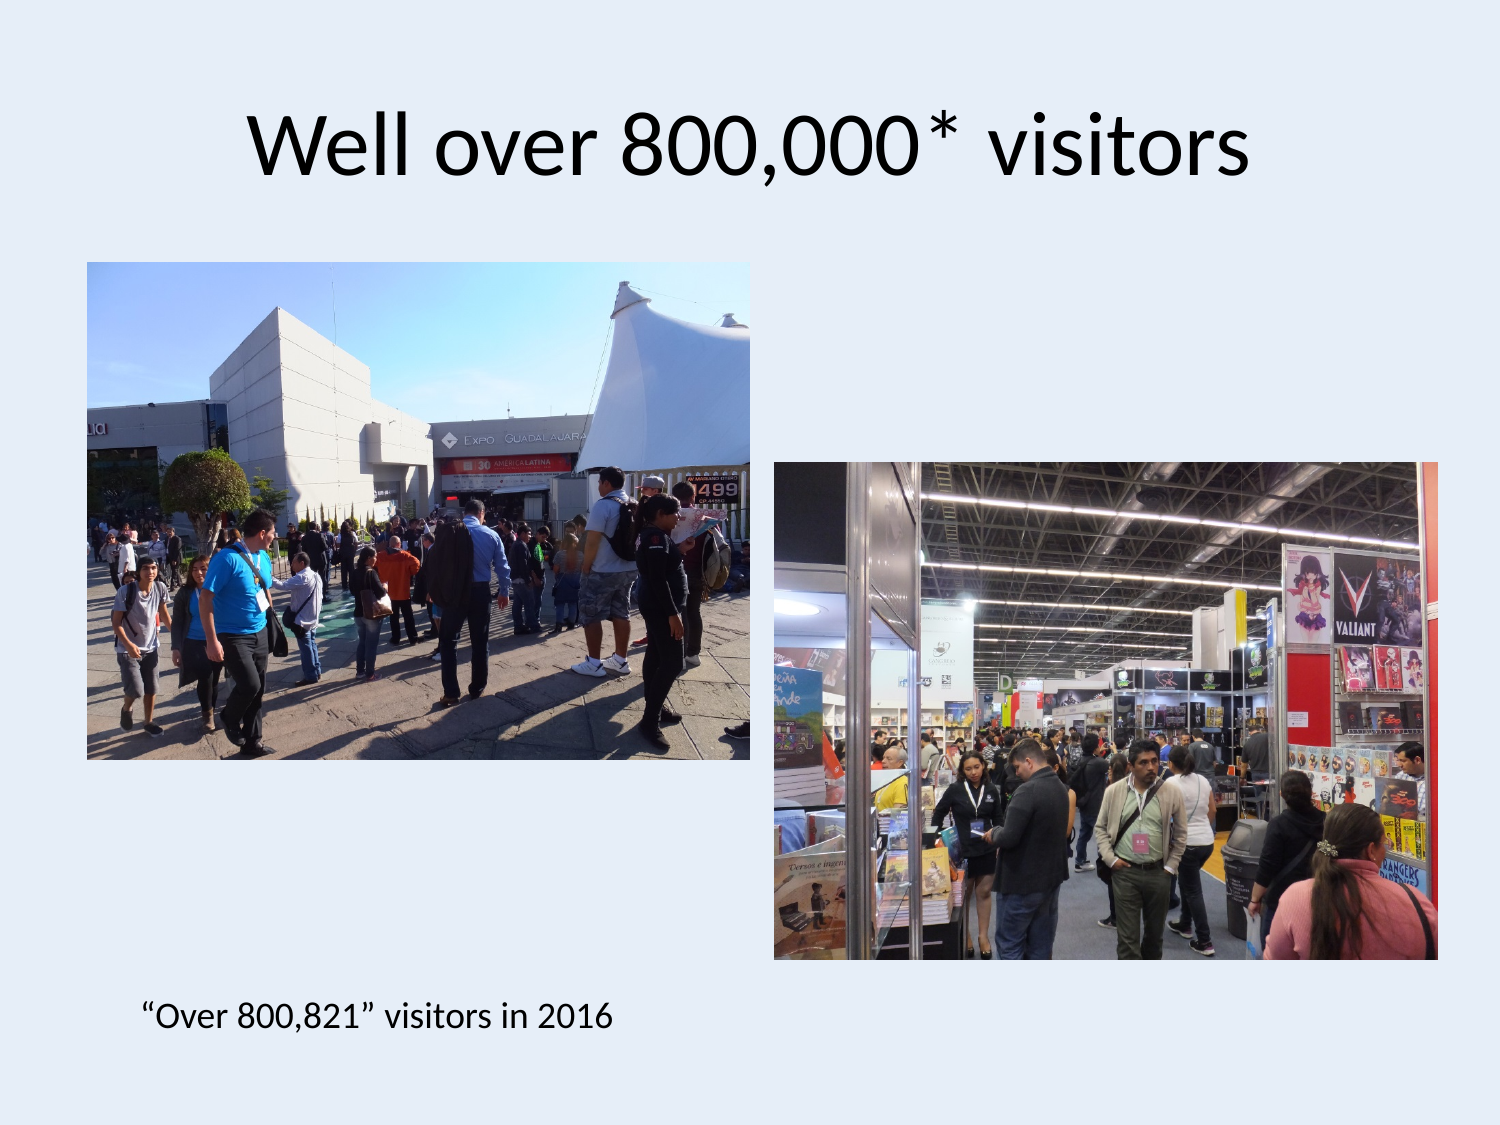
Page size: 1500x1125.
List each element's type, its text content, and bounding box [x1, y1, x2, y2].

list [87, 262, 751, 760]
title Well over 800,000* visitors [75, 45, 1425, 233]
text_box “Over 800,821” visitors in 2016 [124, 983, 663, 1044]
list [774, 462, 1438, 960]
